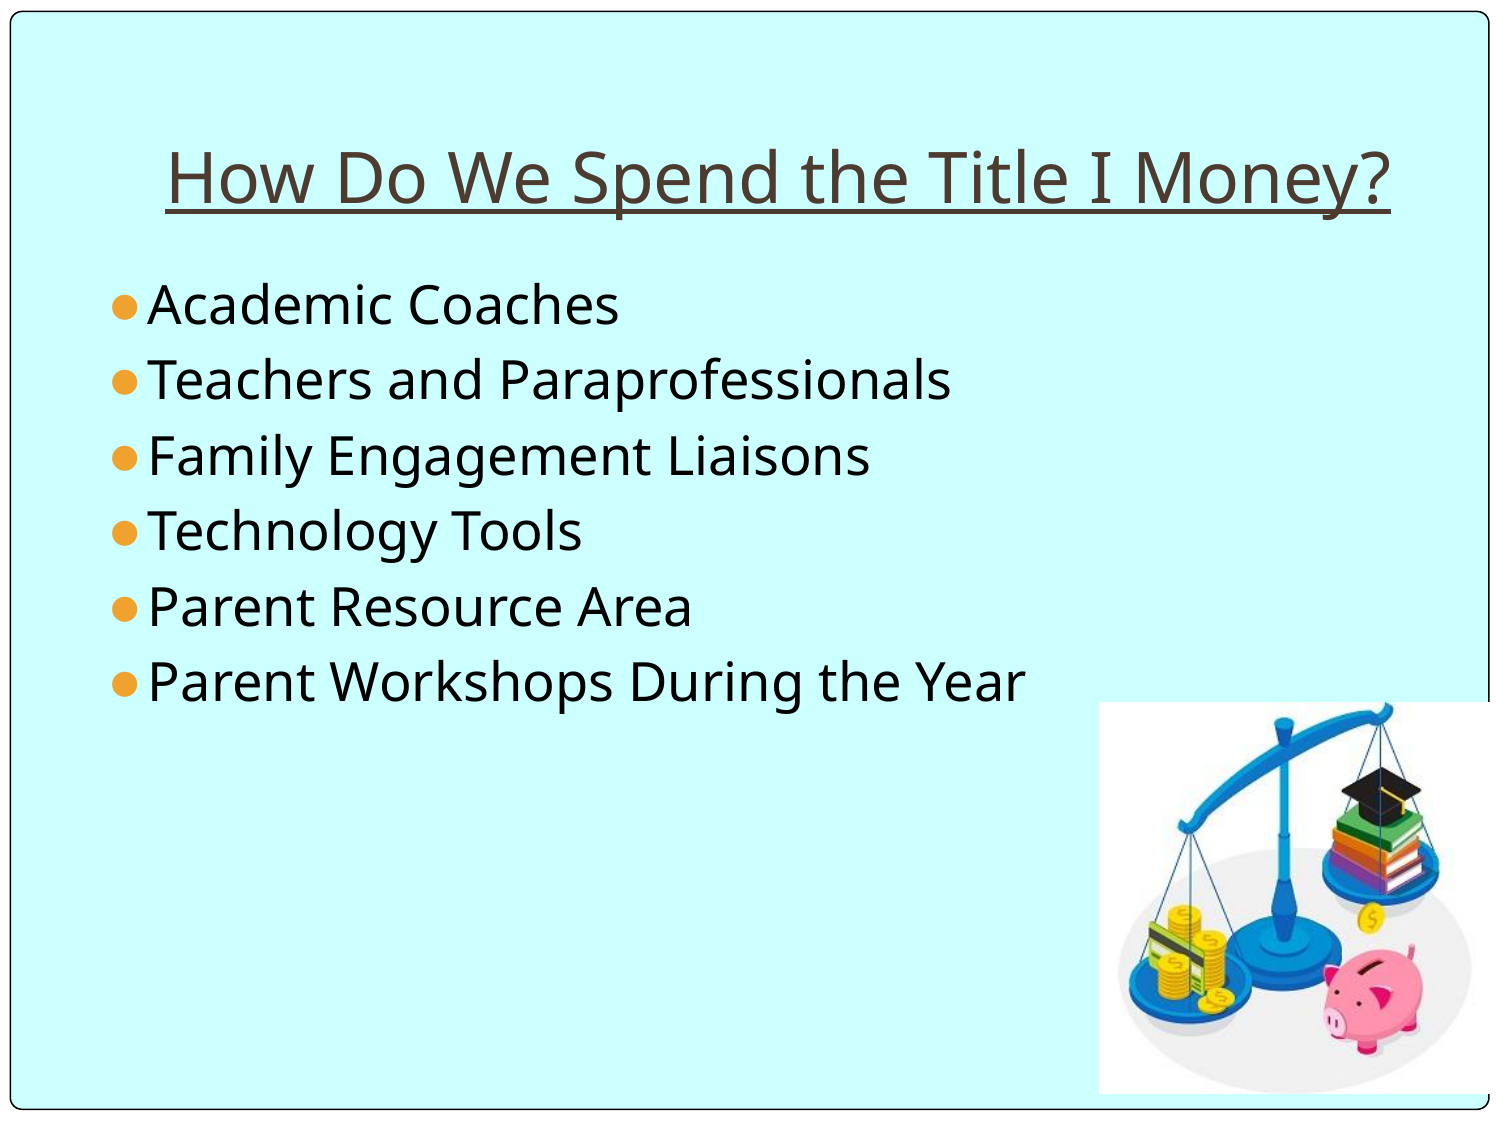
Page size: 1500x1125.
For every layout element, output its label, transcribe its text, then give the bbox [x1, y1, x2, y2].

title How Do We Spend the Title I Money? [150, 45, 1425, 233]
picture [1099, 701, 1492, 1094]
list Academic Coaches Teachers and Paraprofessionals Family Engagement Liaisons Technology Tools Parent Resource Area Parent Workshops During the Year [87, 262, 1450, 958]
